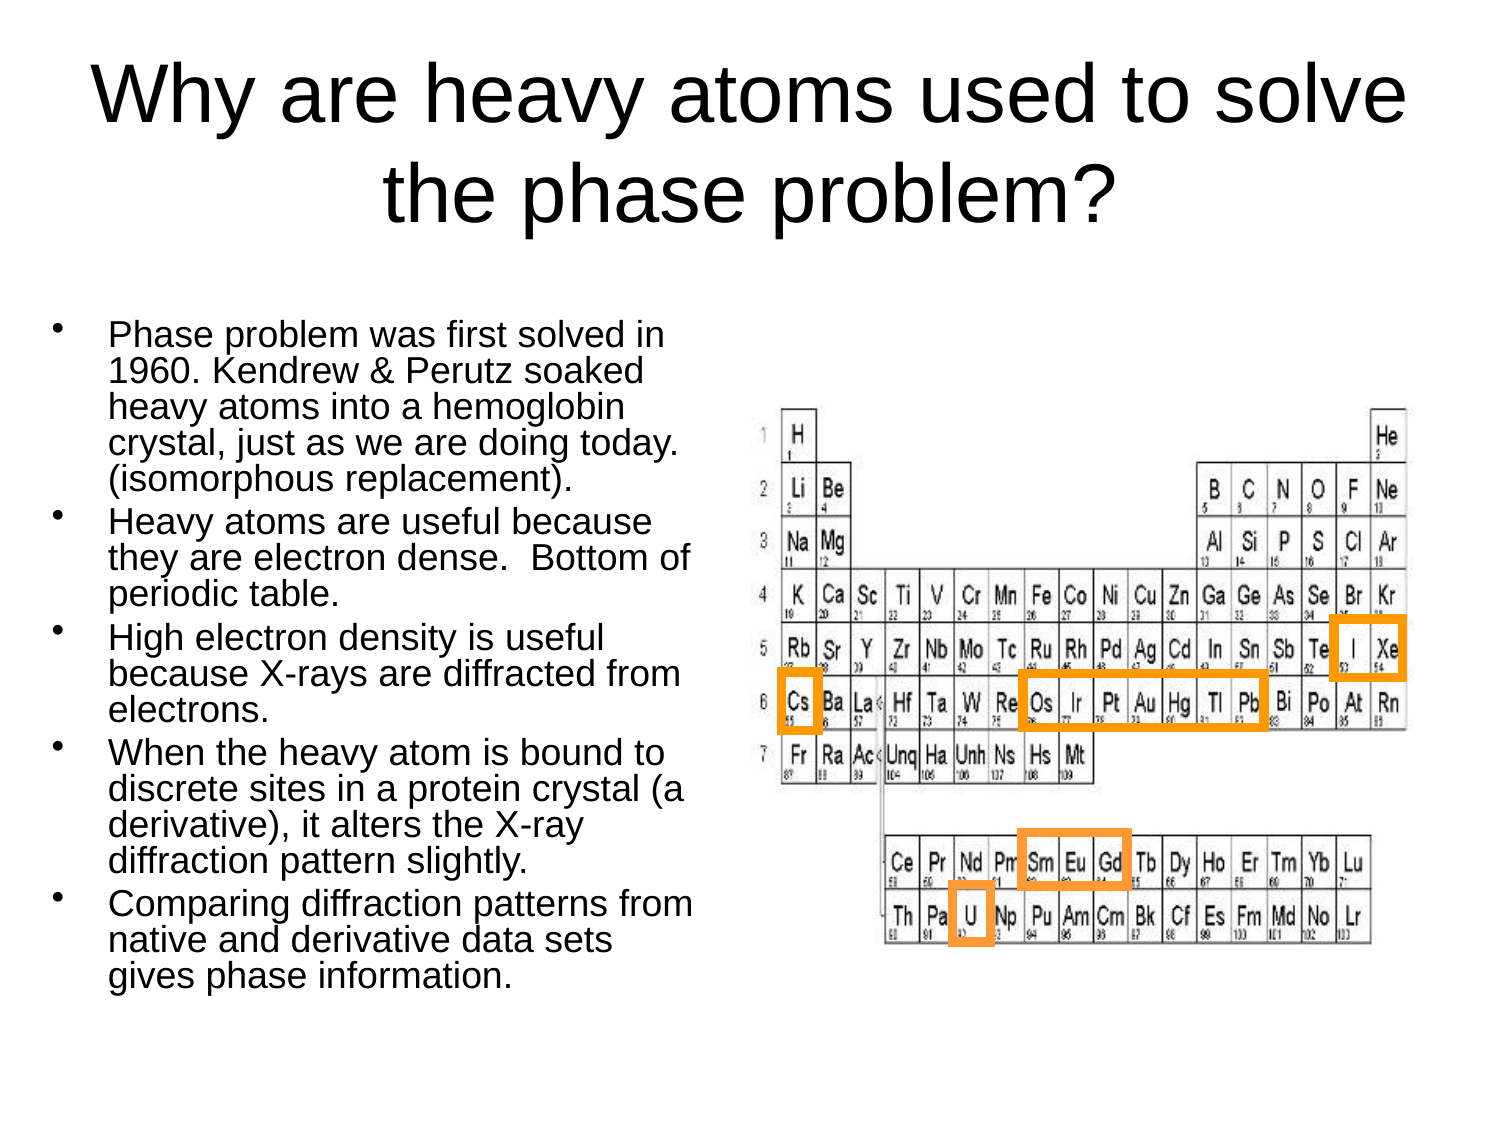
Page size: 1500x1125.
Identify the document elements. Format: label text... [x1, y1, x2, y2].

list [749, 393, 1425, 965]
list Phase problem was first solved in 1960. Kendrew & Perutz soaked heavy atoms into a hemoglobin crystal, just as we are doing today. (isomorphous replacement). Heavy atoms are useful because they are electron dense. Bottom of periodic table. High electron density is useful because X-rays are diffracted from electrons. When the heavy atom is bound to discrete sites in a protein crystal (a derivative), it alters the X-ray diffraction pattern slightly. Comparing diffraction patterns from native and derivative data sets gives phase information. [36, 311, 712, 1125]
title Why are heavy atoms used to solve the phase problem? [75, 45, 1425, 233]
